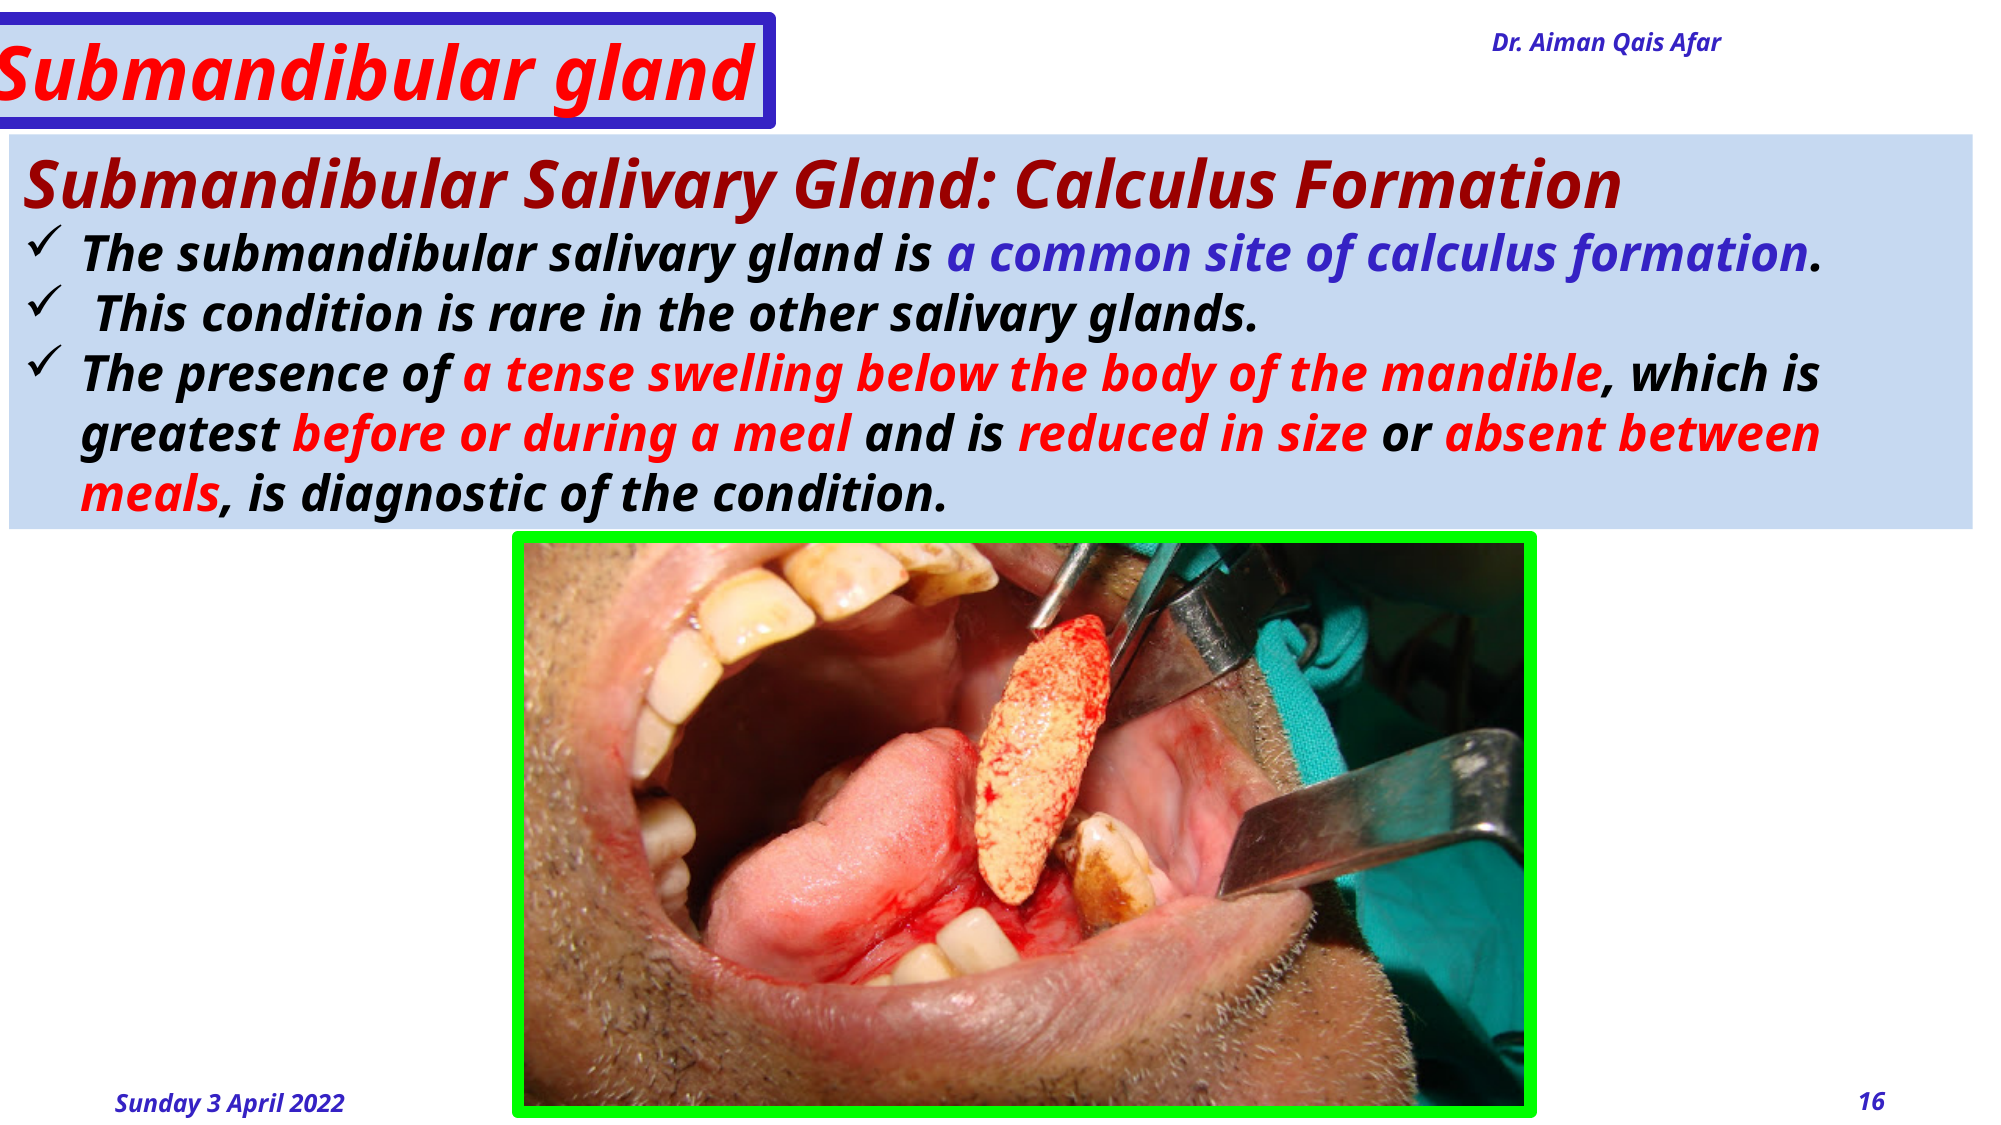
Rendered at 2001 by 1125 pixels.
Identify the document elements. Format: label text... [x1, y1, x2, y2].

footer Dr. Aiman Qais Afar [1290, 11, 1924, 72]
text_box Submandibular Salivary Gland: Calculus Formation The submandibular salivary gland is a common site of calculus formation. This condition is rare in the other salivary glands. The presence of a tense swelling below the body of the mandible, which is greatest before or during a meal and is reduced in size or absent between meals, is diagnostic of the condition. [9, 134, 1973, 530]
picture [523, 543, 1525, 1107]
text_box Submandibular gland [0, 18, 770, 124]
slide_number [99, 1072, 567, 1125]
slide_number 16 [1433, 1072, 1900, 1125]
